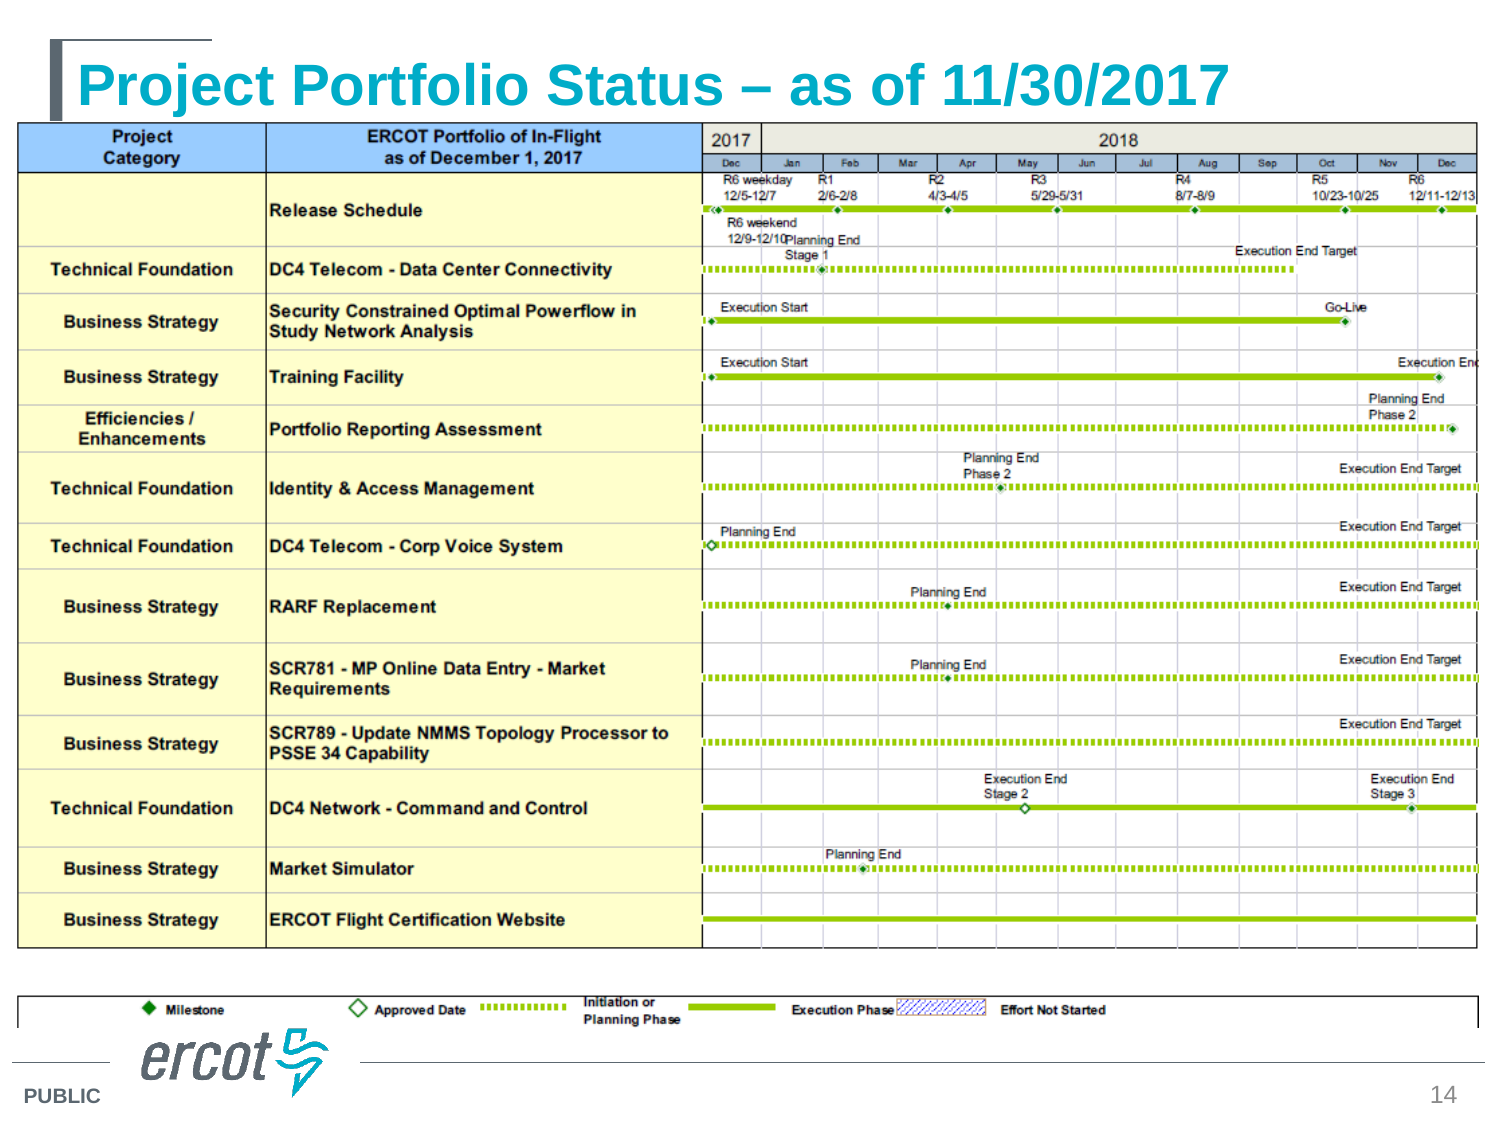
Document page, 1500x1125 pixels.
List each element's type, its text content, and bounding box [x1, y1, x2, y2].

picture [16, 121, 1480, 1100]
slide_number 14 [1412, 1076, 1475, 1112]
title Project Portfolio Status – as of 11/30/2017 [62, 39, 1263, 120]
